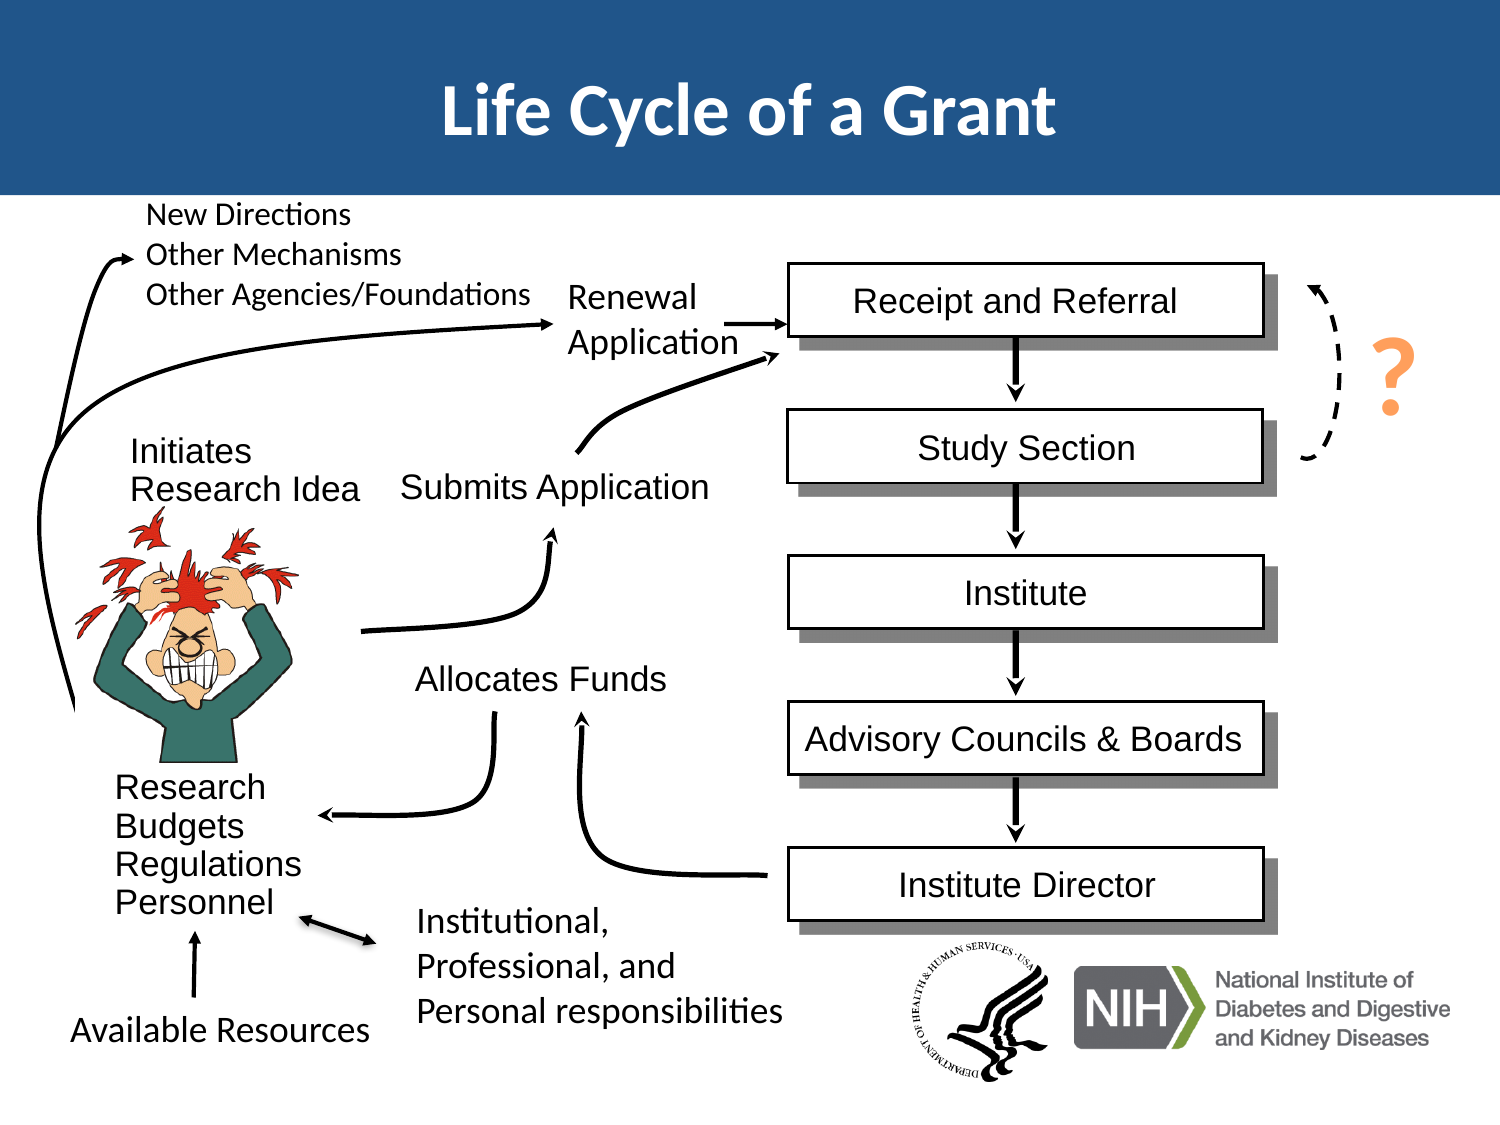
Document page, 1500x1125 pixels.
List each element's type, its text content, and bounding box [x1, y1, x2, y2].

text_box [788, 701, 1264, 775]
text_box Renewal Application [552, 265, 755, 370]
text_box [298, 916, 377, 944]
text_box [1009, 830, 1022, 843]
text_box [317, 711, 496, 822]
text_box [788, 263, 1264, 337]
text_box Initiates Research Idea [321, 472, 375, 517]
text_box Institutional, Professional, and Personal responsibilities [401, 888, 799, 1039]
picture [912, 942, 1048, 1082]
text_box ? [1352, 295, 1435, 446]
text_box [360, 527, 557, 632]
text_box [755, 351, 780, 366]
text_box Advisory Councils & Boards [790, 708, 1258, 766]
text_box [787, 409, 1263, 483]
text_box [1300, 284, 1341, 460]
text_box [53, 252, 131, 449]
text_box Institute [949, 563, 1103, 620]
text_box [37, 320, 552, 693]
text_box Available Resources [55, 997, 436, 1058]
text_box [788, 555, 1264, 629]
text_box [788, 847, 1264, 921]
text_box [1009, 536, 1022, 550]
text_box [576, 370, 746, 454]
text_box Receipt and Referral [838, 271, 1193, 328]
title Life Cycle of a Grant [75, 29, 1425, 180]
text_box Study Section [903, 418, 1151, 475]
picture [1074, 966, 1450, 1050]
text_box Allocates Funds [400, 648, 682, 706]
picture [74, 506, 299, 763]
text_box [575, 711, 768, 876]
text_box [1009, 389, 1022, 403]
text_box [1009, 683, 1022, 696]
text_box Institute Director [884, 855, 1171, 912]
text_box New Directions Other Mechanisms Other Agencies/Foundations [131, 185, 547, 320]
text_box Research Budgets Regulations Personnel [100, 762, 317, 930]
text_box Submits Application [385, 457, 725, 514]
